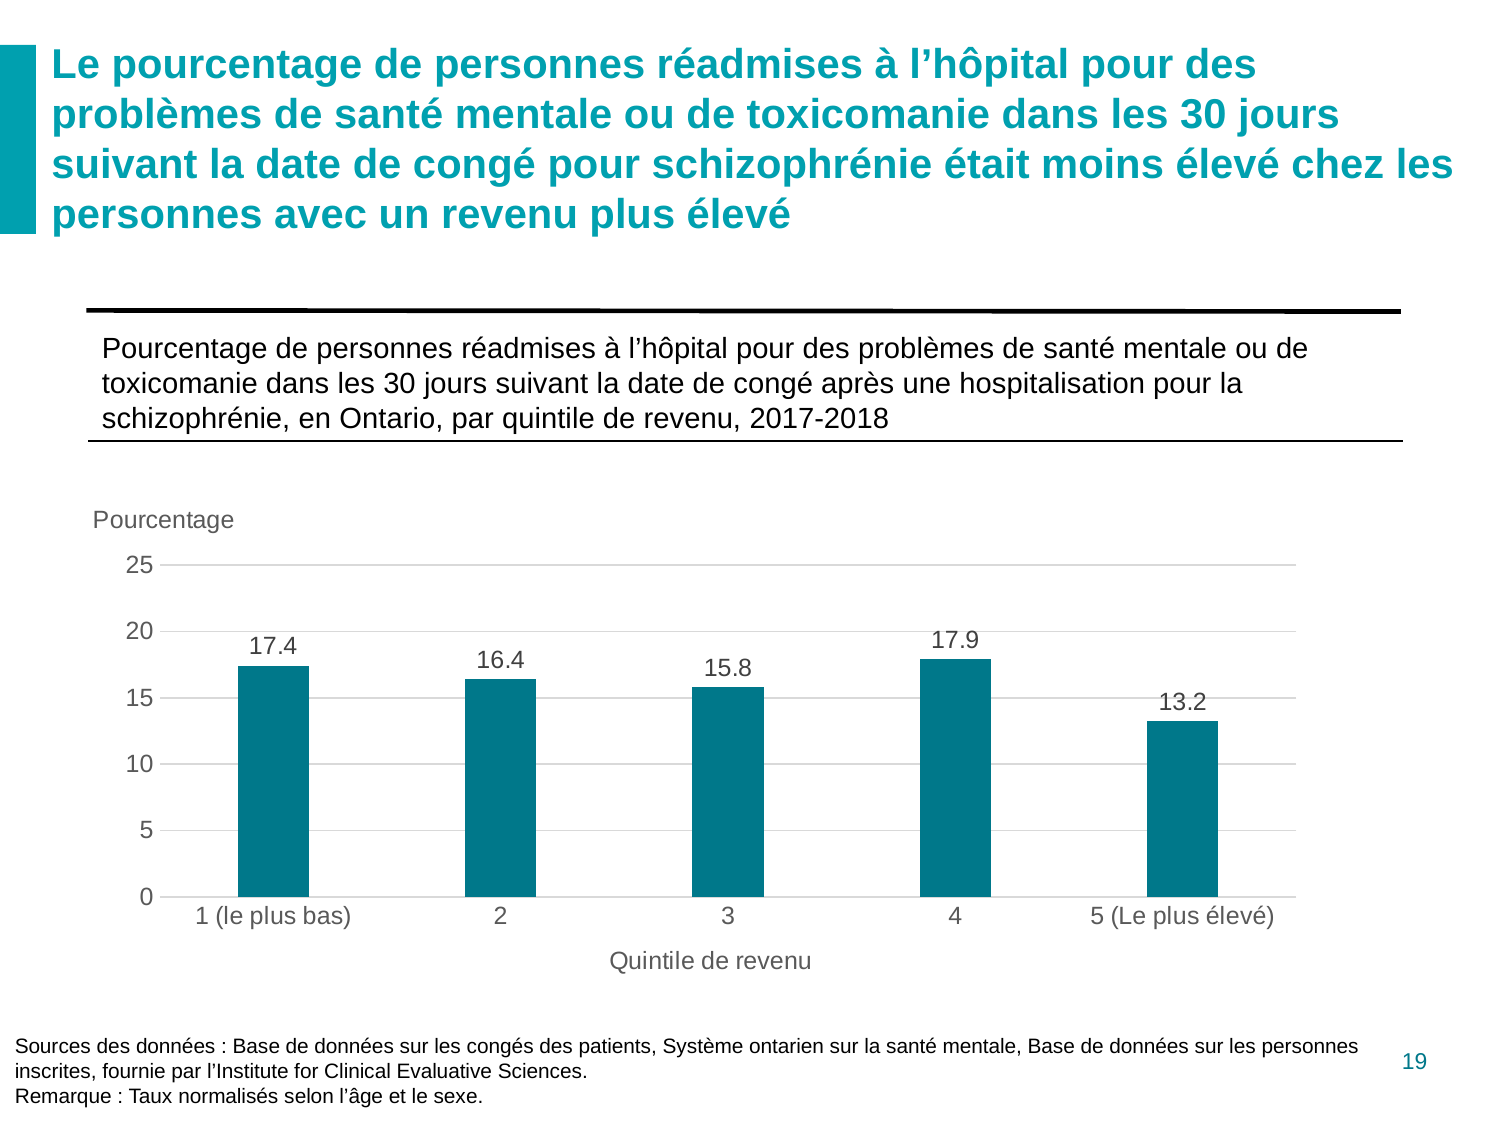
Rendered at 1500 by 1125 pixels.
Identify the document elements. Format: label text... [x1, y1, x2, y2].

text_box Sources des données : Base de données sur les congés des patients, Système ontarien sur la santé mentale, Base de données sur les personnes inscrites, fournie par l’Institute for Clinical Evaluative Sciences. Remarque : Taux normalisés selon l’âge et le sexe. [0, 1025, 1395, 1115]
text_box Pourcentage de personnes réadmises à l’hôpital pour des problèmes de santé mentale ou de toxicomanie dans les 30 jours suivant la date de congé après une hospitalisation pour la schizophrénie, en Ontario, par quintile de revenu, 2017-2018 [87, 321, 1403, 440]
chart [87, 469, 1325, 998]
title Le pourcentage de personnes réadmises à l’hôpital pour des problèmes de santé mentale ou de toxicomanie dans les 30 jours suivant la date de congé pour schizophrénie était moins élevé chez les personnes avec un revenu plus élevé [36, 9, 1486, 265]
